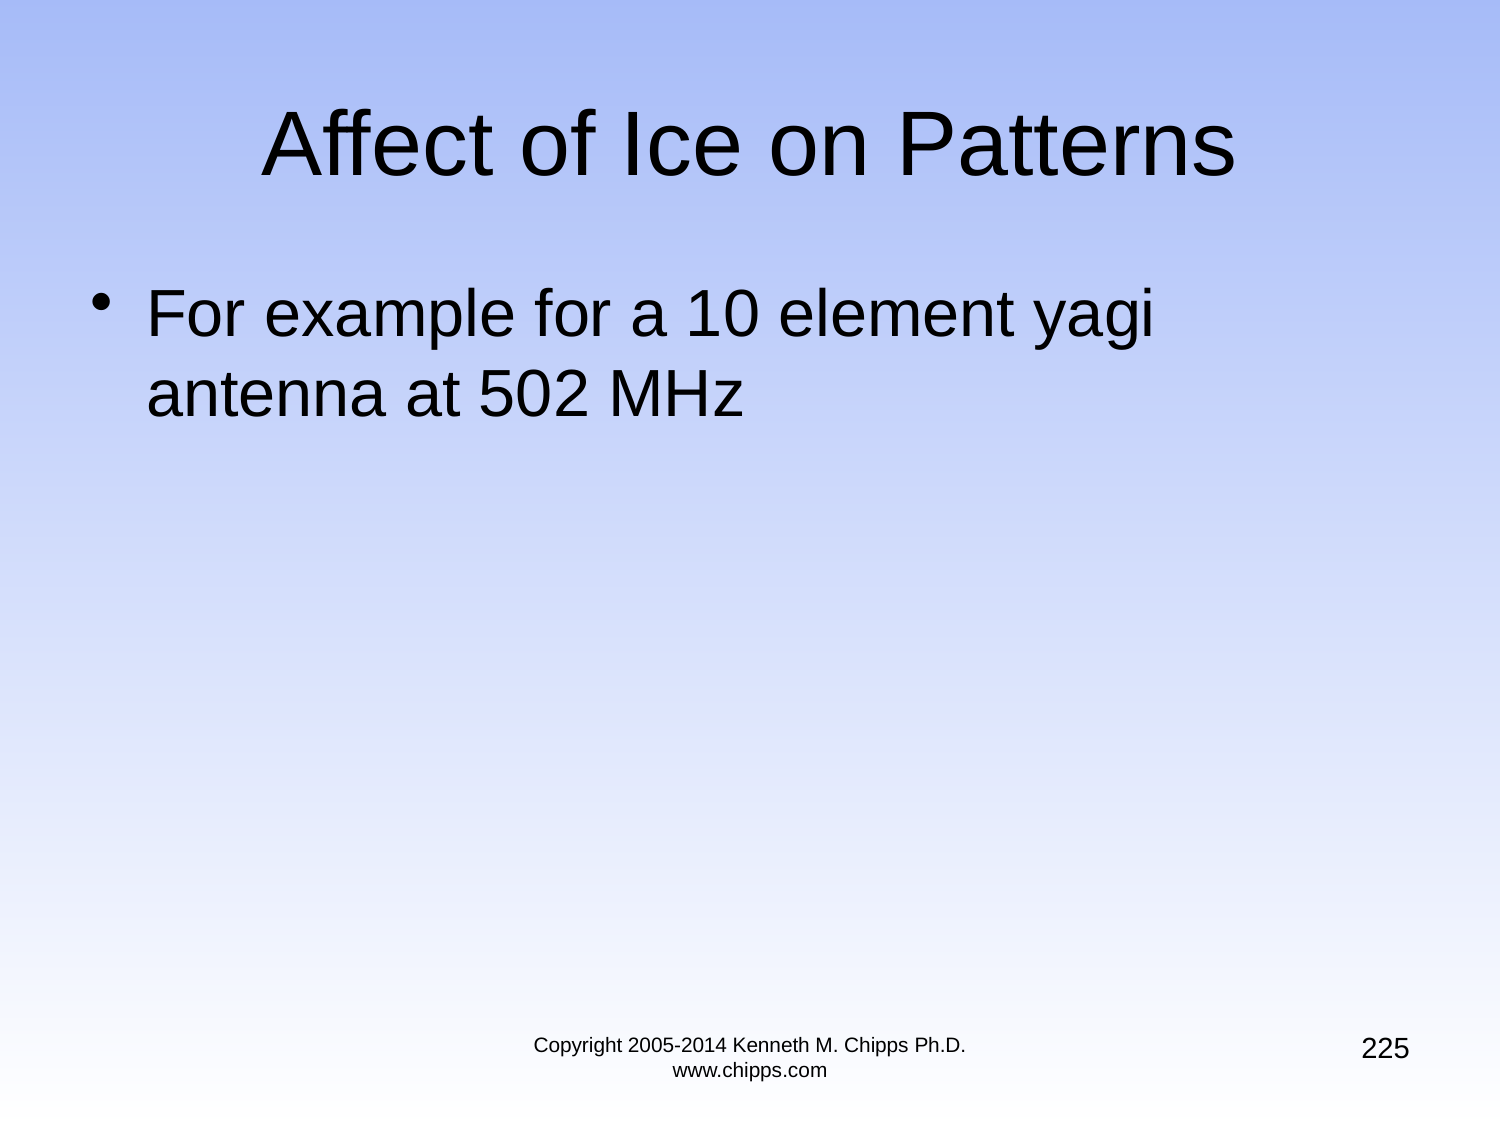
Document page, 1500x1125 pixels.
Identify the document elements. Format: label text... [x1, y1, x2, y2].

footer Copyright 2005-2014 Kenneth M. Chipps Ph.D. www.chipps.com [449, 1024, 1051, 1103]
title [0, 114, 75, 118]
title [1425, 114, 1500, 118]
title Affect of Ice on Patterns [75, 45, 1425, 233]
list For example for a 10 element yagi antenna at 502 MHz [75, 262, 1425, 1005]
slide_number 225 [1074, 1021, 1426, 1101]
